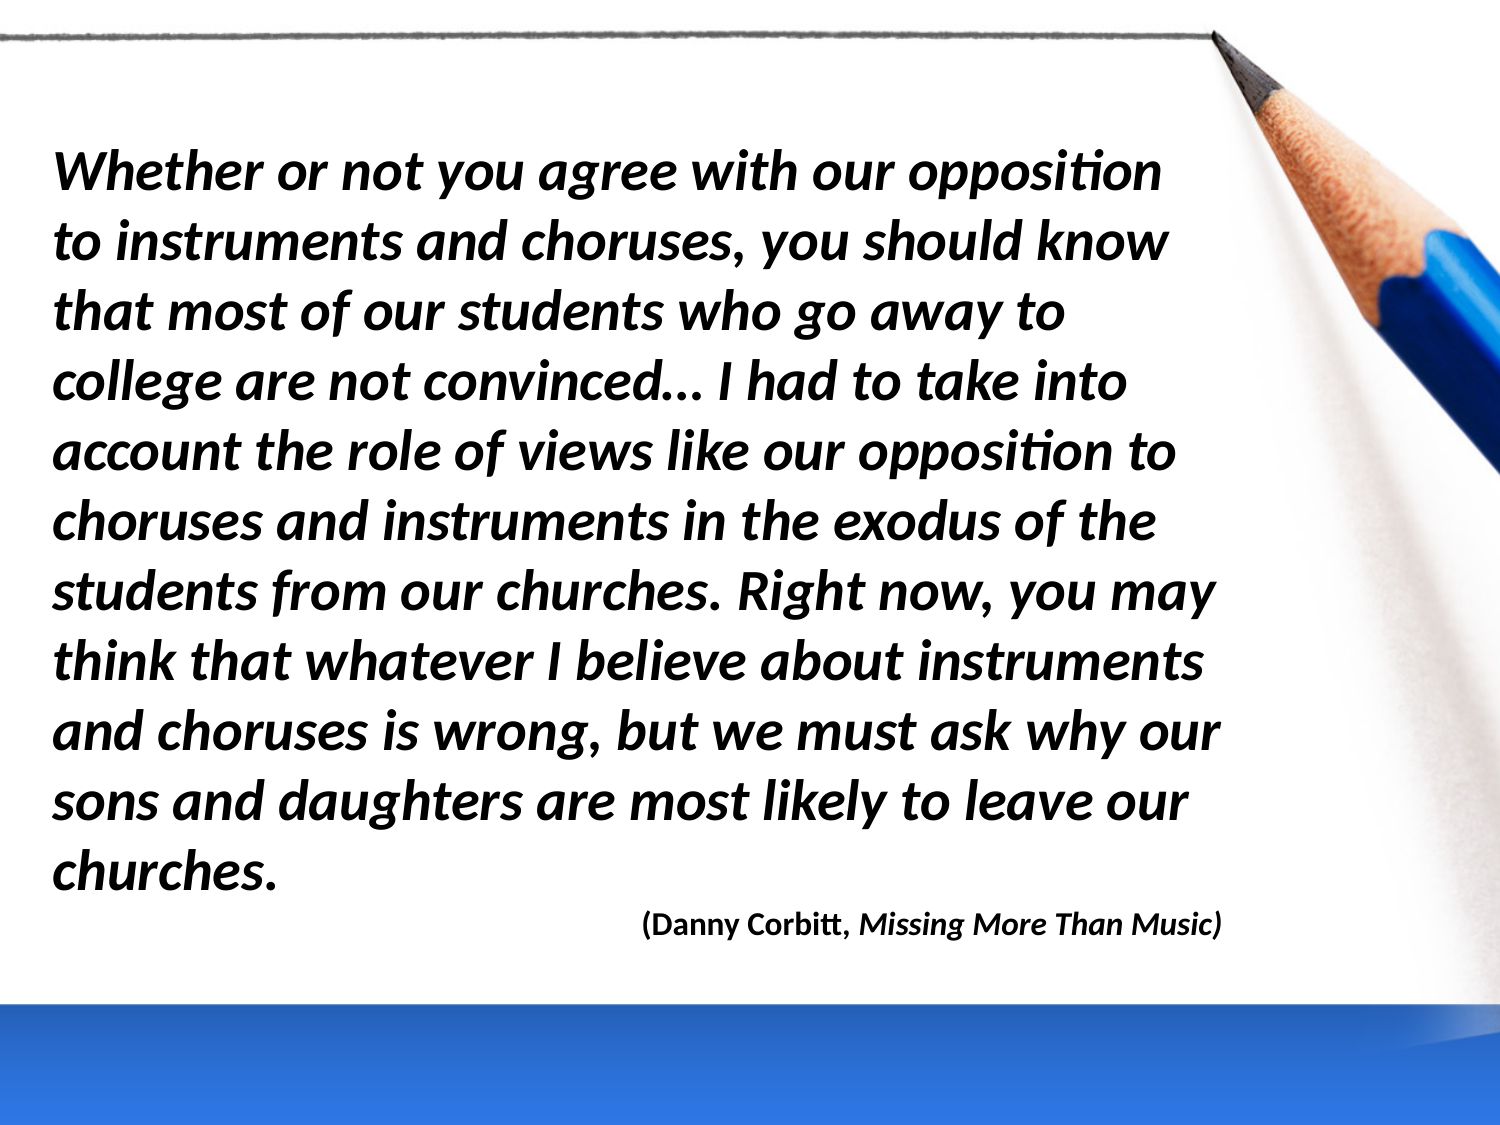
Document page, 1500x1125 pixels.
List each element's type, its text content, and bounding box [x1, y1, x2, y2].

text_box Whether or not you agree with our opposition to instruments and choruses, you should know that most of our students who go away to college are not convinced… I had to take into account the role of views like our opposition to choruses and instruments in the exodus of the students from our churches. Right now, you may think that whatever I believe about instruments and choruses is wrong, but we must ask why our sons and daughters are most likely to leave our churches. (Danny Corbitt, Missing More Than Music) [37, 125, 1238, 950]
picture [0, 0, 1500, 1125]
